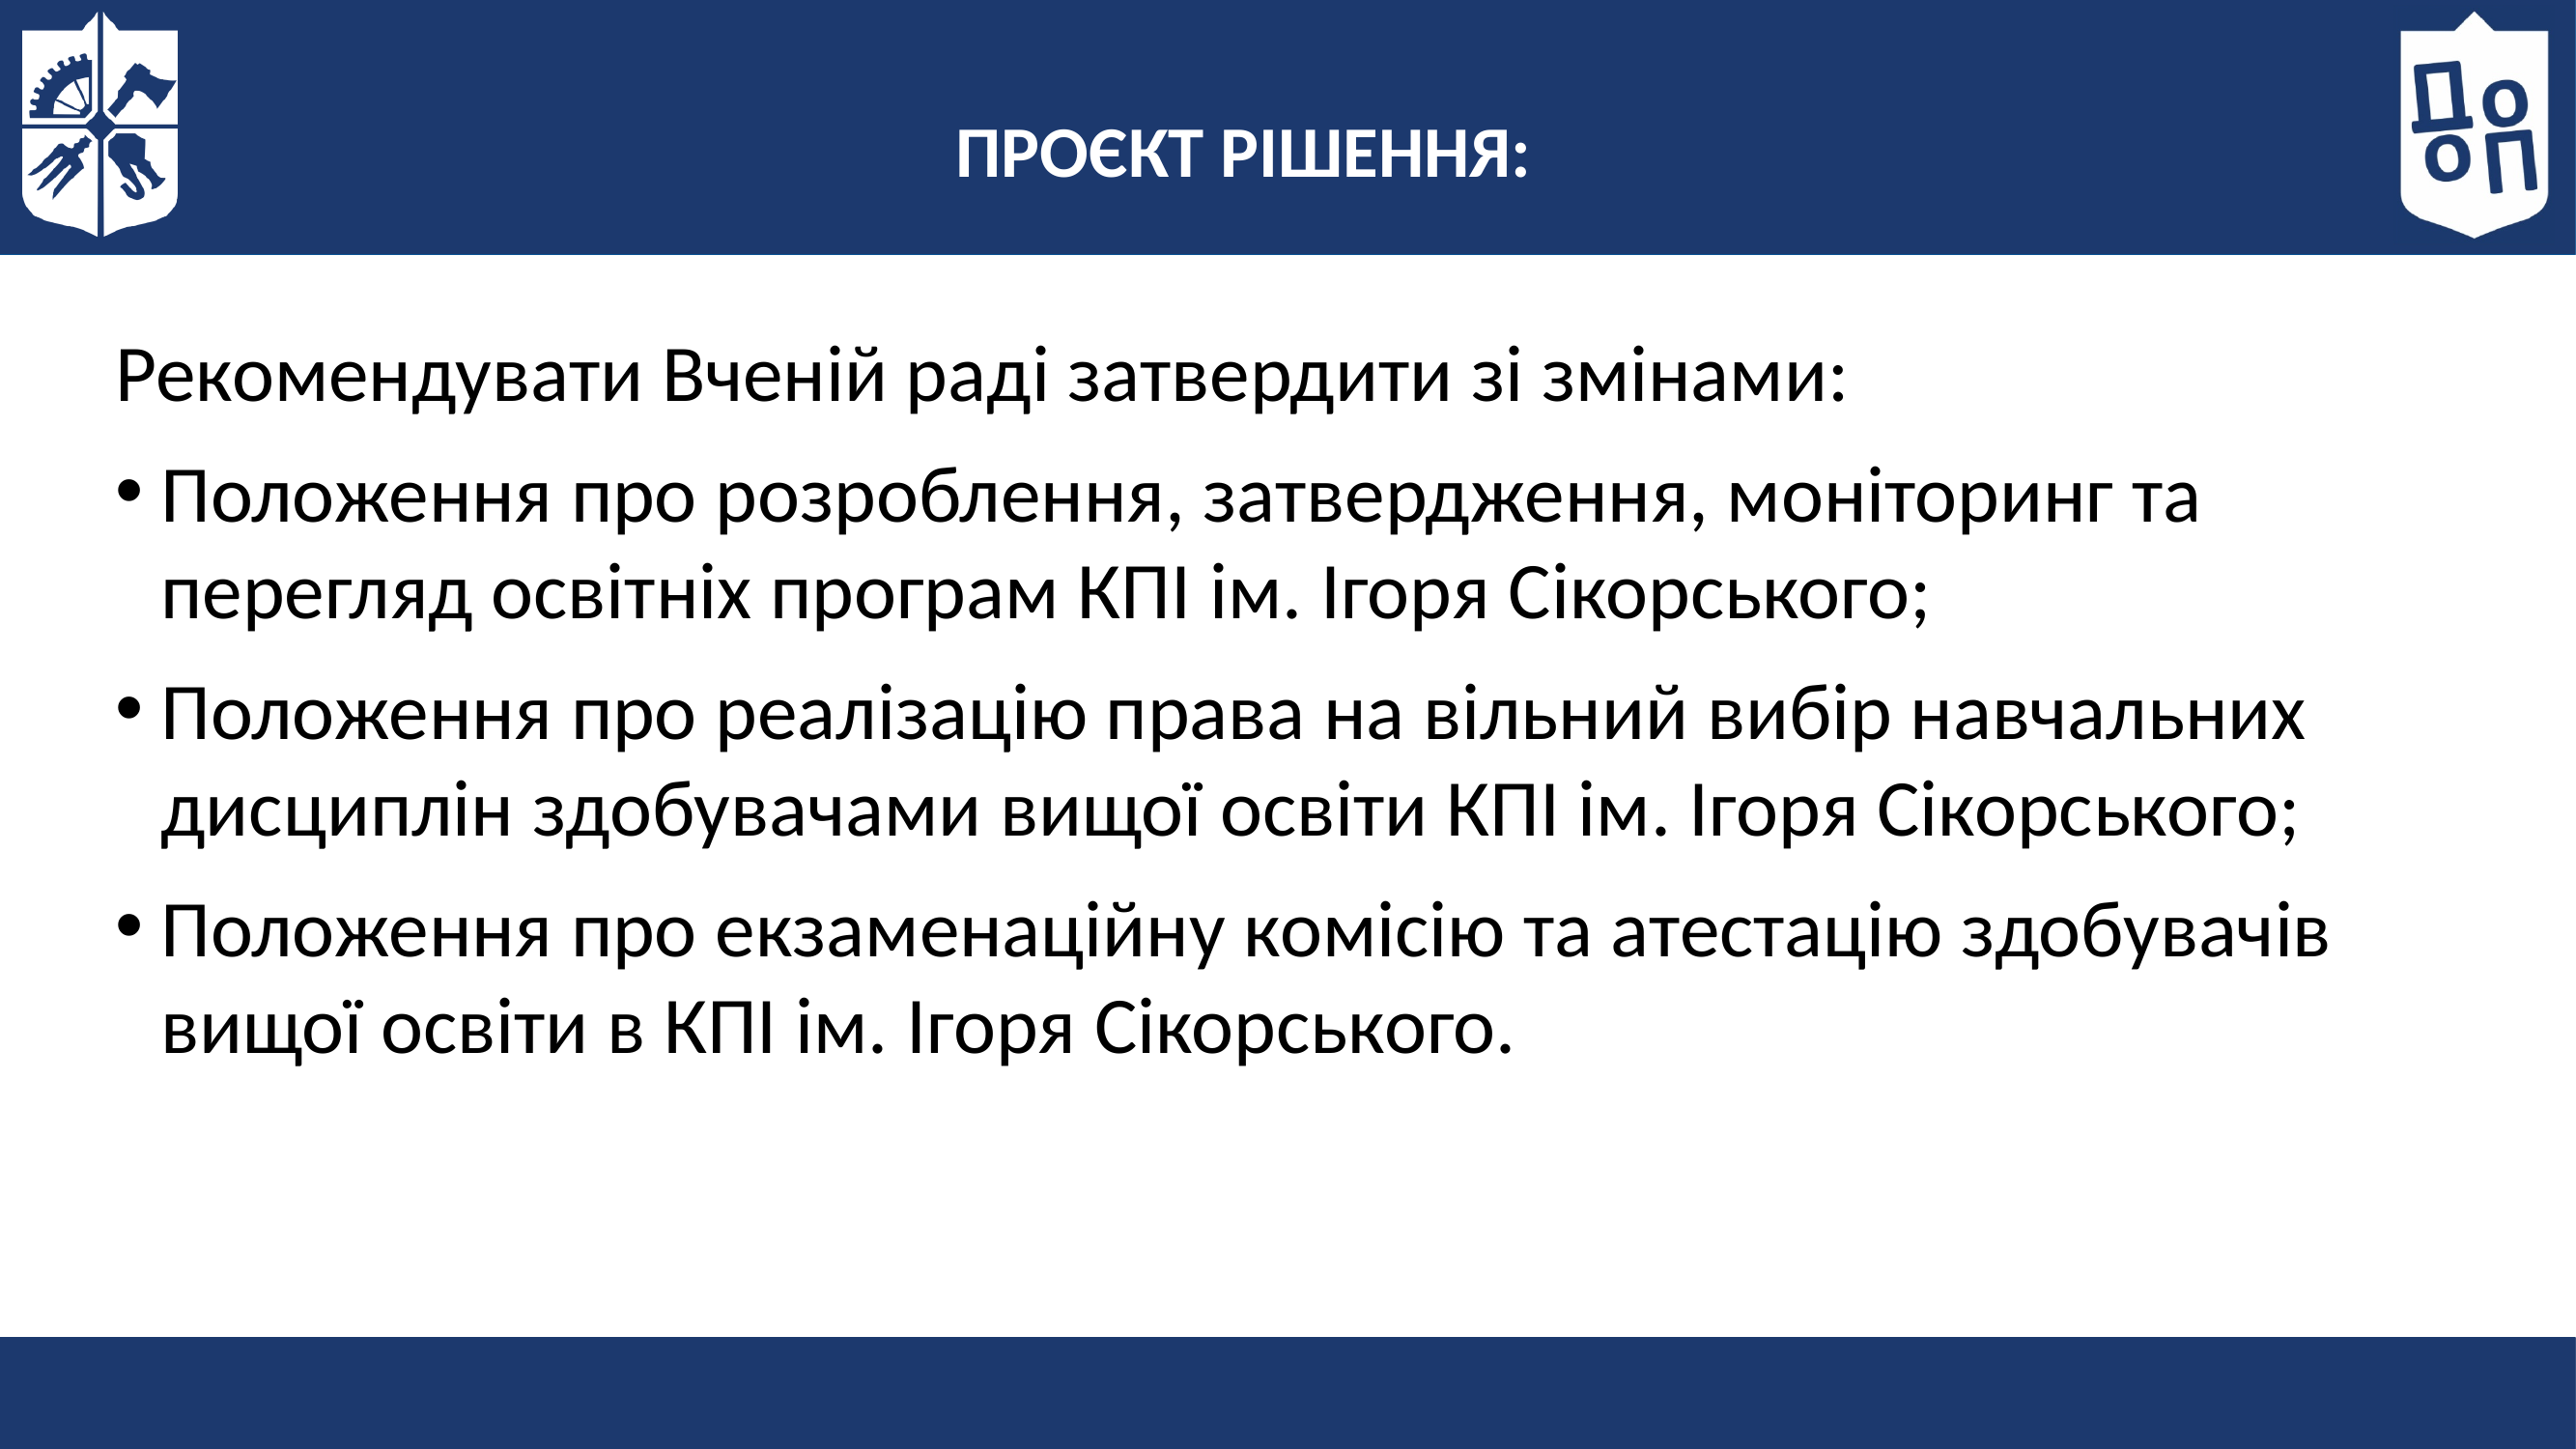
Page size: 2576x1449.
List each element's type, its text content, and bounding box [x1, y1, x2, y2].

text_box ПРОЄКТ РІШЕННЯ: [214, 5, 2273, 273]
picture [22, 12, 178, 237]
picture [2392, 5, 2555, 246]
text_box Рекомендувати Вченій раді затвердити зі змінами: Положення про розроблення, затвердження, моніторинг та перегляд освітніх програм КПІ ім. Ігоря Сікорського; Положення про реалізацію права на вільний вибір навчальних дисциплін здобувачами вищої освіти КПІ ім. Ігоря Сікорського; Положення про екзаменаційну комісію та атестацію здобувачів вищої освіти в КПІ ім. Ігоря Сікорського. [100, 313, 2498, 1077]
